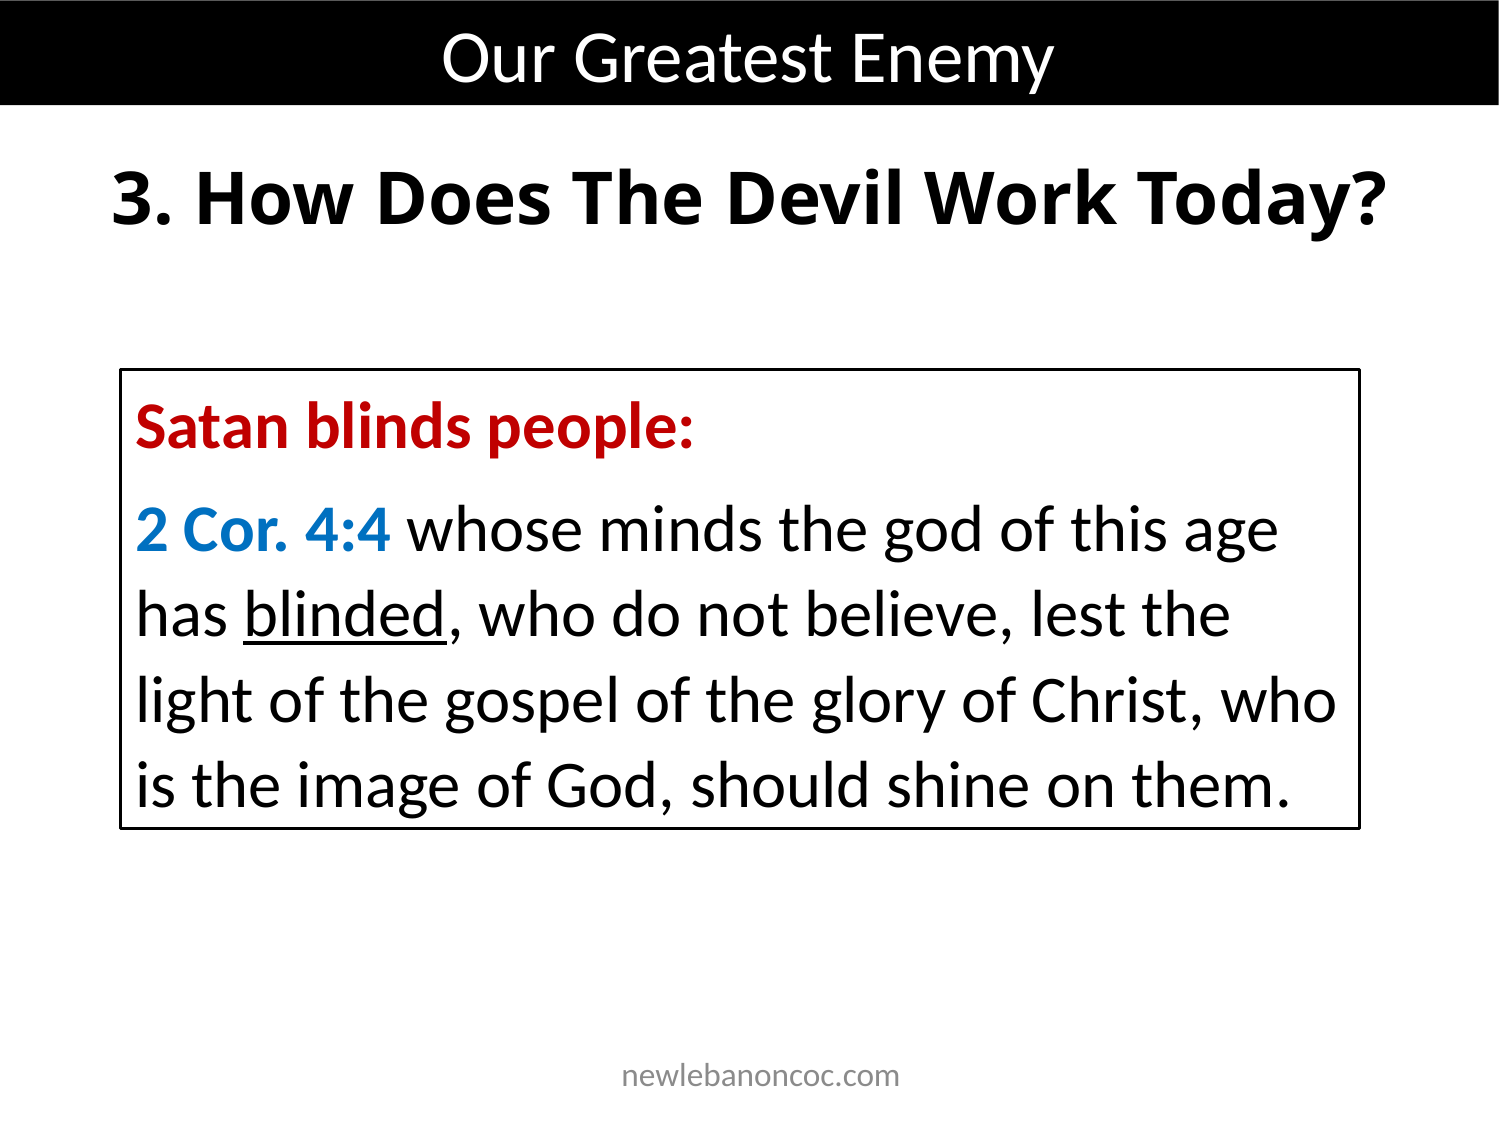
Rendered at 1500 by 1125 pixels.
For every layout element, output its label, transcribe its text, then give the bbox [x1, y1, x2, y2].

text_box Satan blinds people: 2 Cor. 4:4 whose minds the god of this age has blinded, who do not believe, lest the light of the gospel of the glory of Christ, who is the image of God, should shine on them. [120, 369, 1360, 829]
footer newlebanoncoc.com [0, 1042, 1500, 1103]
text_box Our Greatest Enemy [0, 0, 1499, 106]
text_box 3. How Does The Devil Work Today? [0, 138, 1500, 247]
